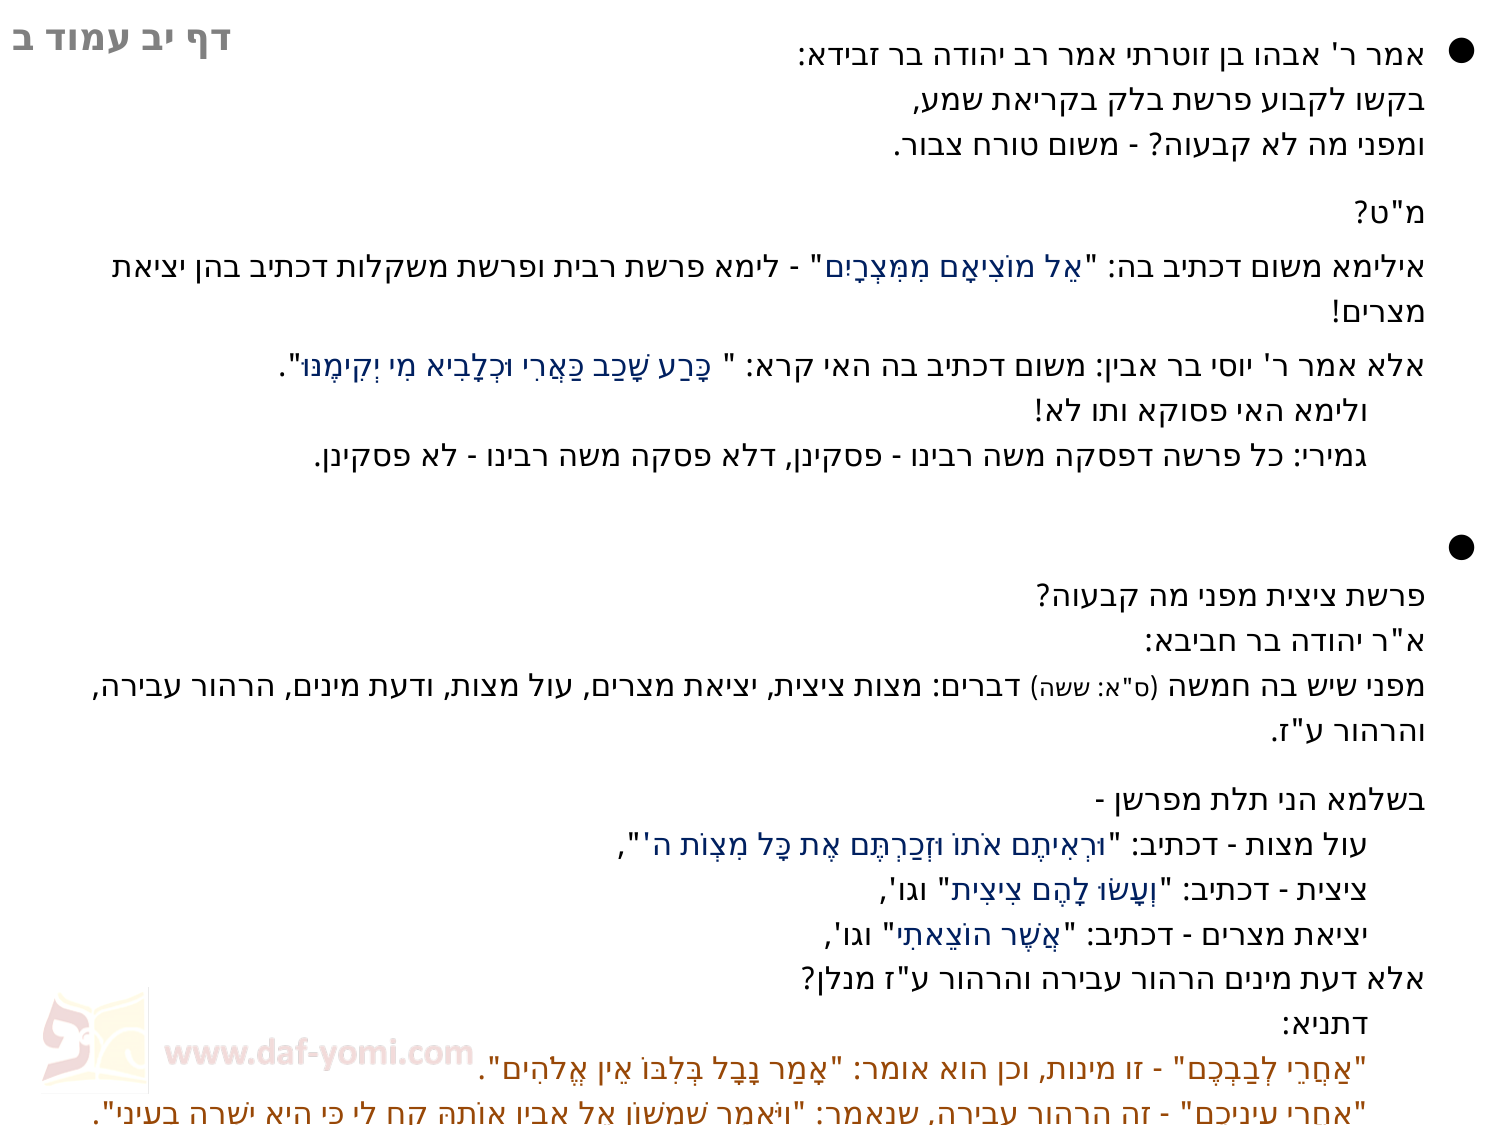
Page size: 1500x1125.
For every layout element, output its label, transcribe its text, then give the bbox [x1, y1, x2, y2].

picture [40, 987, 553, 1098]
text_box אמר ר' אבהו בן זוטרתי אמר רב יהודה בר זבידא: בקשו לקבוע פרשת בלק בקריאת שמע, ומפני מה לא קבעוה? - משום טורח צבור. מ"ט? אילימא משום דכתיב בה: "אֵל מוֹצִיאָם מִמִּצְרָיִם" - לימא פרשת רבית ופרשת משקלות דכתיב בהן יציאת מצרים! אלא אמר ר' יוסי בר אבין: משום דכתיב בה האי קרא: "כָּרַע שָׁכַב כַּאֲרִי וּכְלָבִיא מִי יְקִימֶנּוּ". ולימא האי פסוקא ותו לא! גמירי: כל פרשה דפסקה משה רבינו - פסקינן, דלא פסקה משה רבינו - לא פסקינן. פרשת ציצית מפני מה קבעוה? א"ר יהודה בר חביבא: מפני שיש בה חמשה (ס"א: ששה) דברים: מצות ציצית, יציאת מצרים, עול מצות, ודעת מינים, הרהור עבירה, והרהור ע"ז. בשלמא הני תלת מפרשן - עול מצות - דכתיב: "וּרְאִיתֶם אֹתוֹ וּזְכַרְתֶּם אֶת כָּל מִצְו‍ֹת ה'", ציצית - דכתיב: "וְעָשׂוּ לָהֶם צִיצִית" וגו', יציאת מצרים - דכתיב: "אֲשֶׁר הוֹצֵאתִי" וגו', אלא דעת מינים הרהור עבירה והרהור ע"ז מנלן? דתניא: "אַחֲרֵי לְבַבְכֶם" - זו מינות, וכן הוא אומר: "אָמַר נָבָל בְּלִבּוֹ אֵין אֱלֹהִים". "אַחֲרֵי עֵינֵיכֶם" - זה הרהור עבירה, שנאמר: "וַיֹּאמֶר שִׁמְשׁוֹן אֶל אָבִיו אוֹתָהּ קַח לִי כִּי הִיא יָשְׁרָה בְעֵינָי". "אַתֶּם זוֹנִים" - זה הרהור ע"ז, וכן הוא אומר: "וַיִּזְנוּ אַחֲרֵי הַבְּעָלִים". [2, 19, 1442, 1125]
text_box דף יב עמוד ב [0, 5, 247, 66]
text_box ● ● [1442, 19, 1492, 611]
